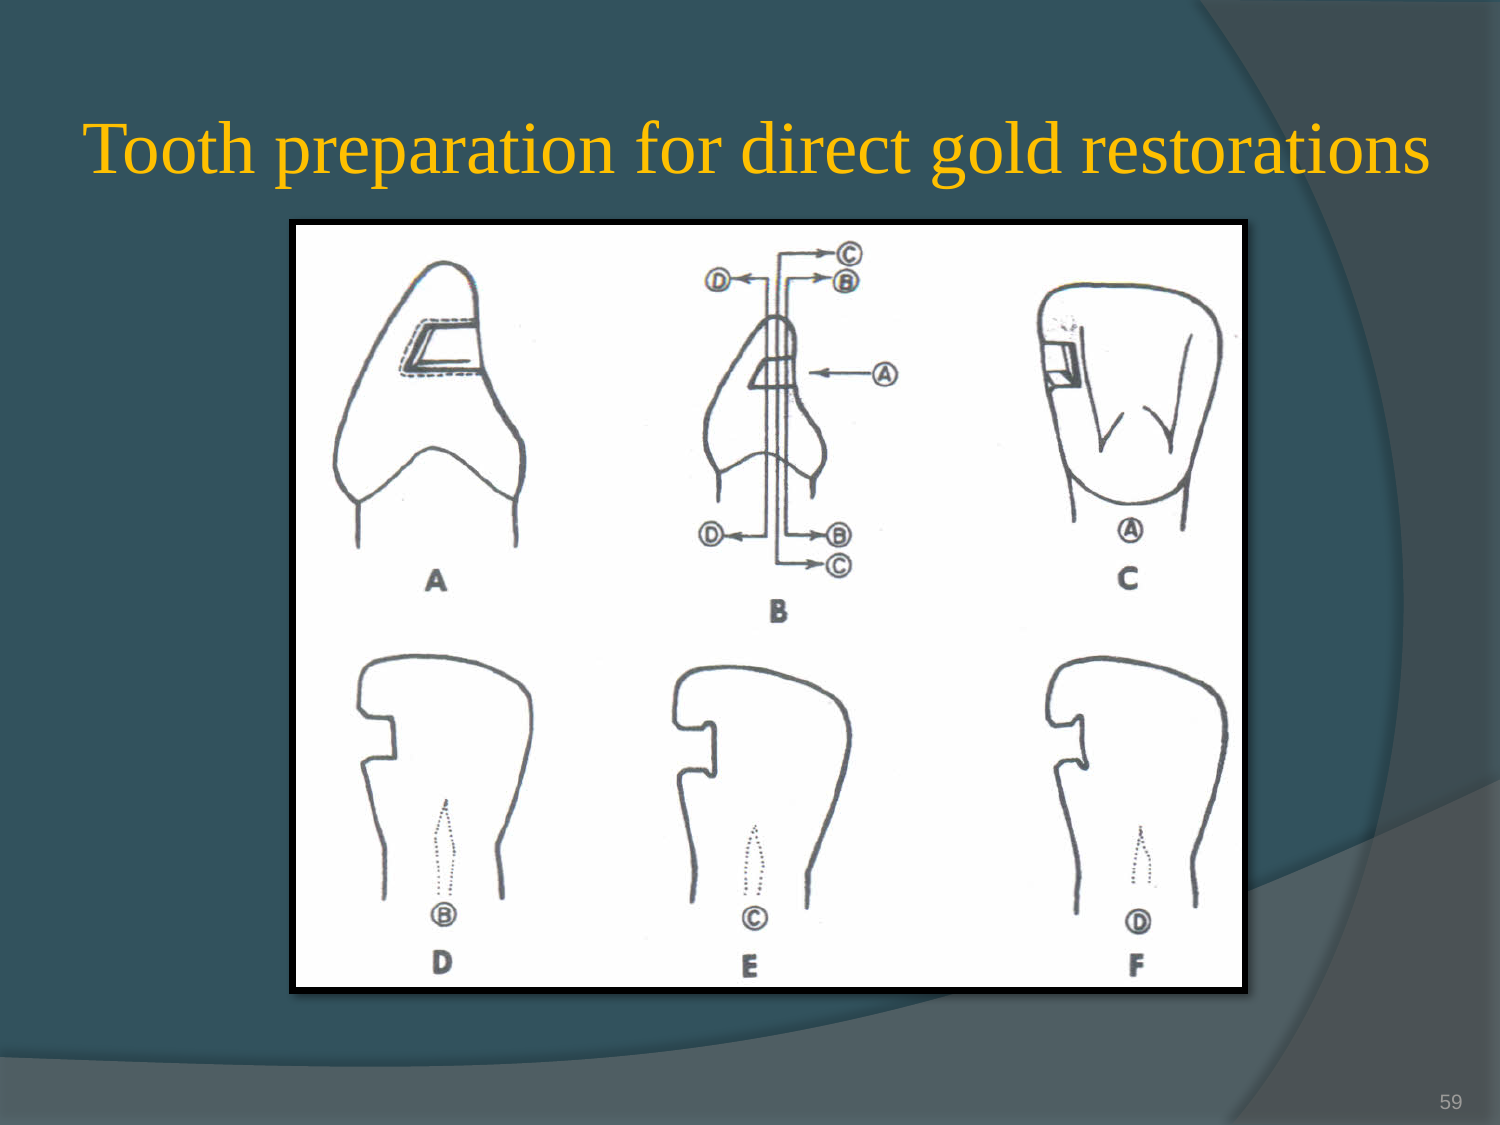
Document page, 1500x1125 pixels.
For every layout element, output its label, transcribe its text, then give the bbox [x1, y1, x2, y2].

slide_number 59 [1337, 1053, 1463, 1114]
title Tooth preparation for direct gold restorations [75, 50, 1500, 238]
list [295, 224, 1243, 988]
